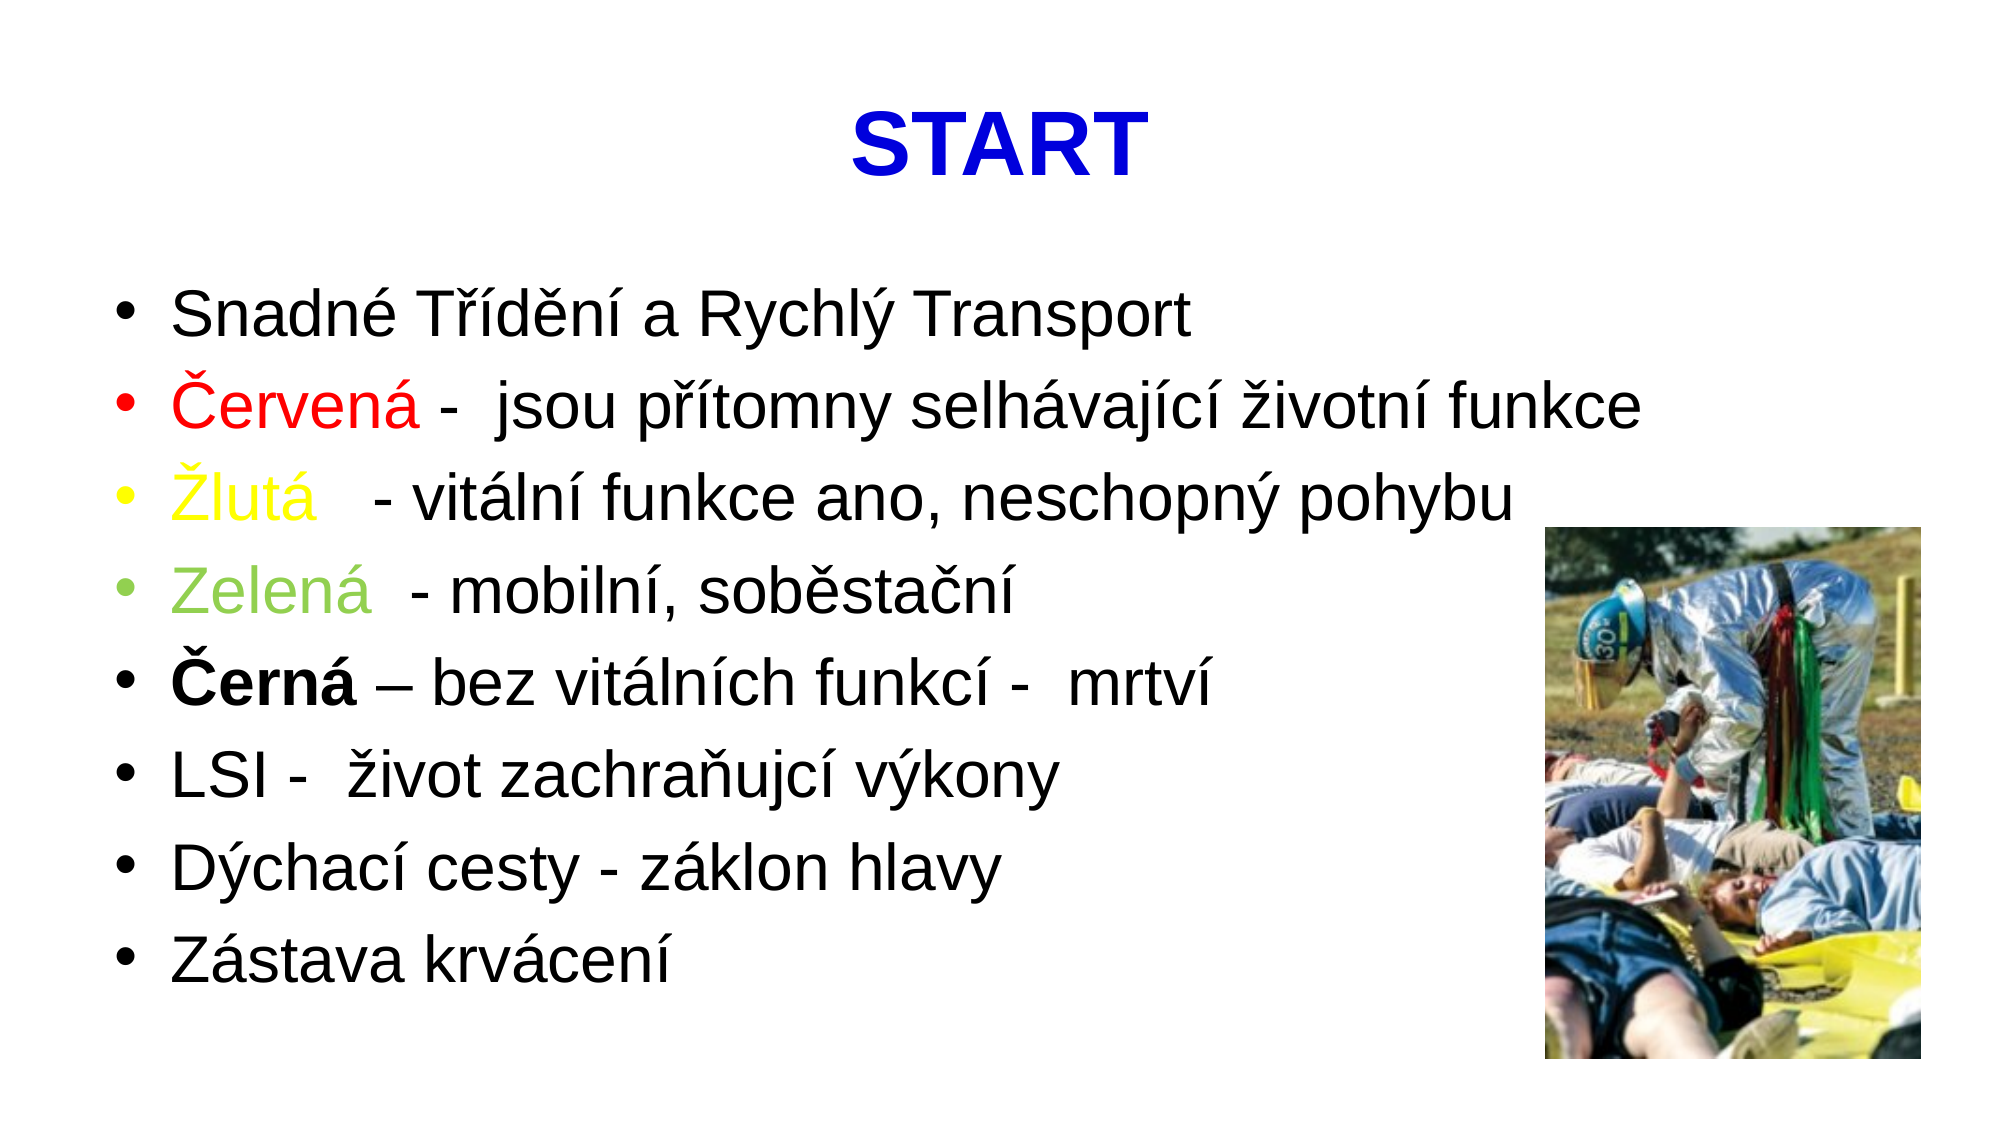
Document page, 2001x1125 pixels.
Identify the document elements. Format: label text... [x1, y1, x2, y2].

title START [99, 45, 1900, 233]
list Snadné Třídění a Rychlý Transport Červená - jsou přítomny selhávající životní funkce Žlutá - vitální funkce ano, neschopný pohybu Zelená - mobilní, soběstační Černá – bez vitálních funkcí - mrtví LSI - život zachraňujcí výkony Dýchací cesty - záklon hlavy Zástava krvácení [99, 262, 1900, 1005]
picture [1545, 527, 1921, 1060]
